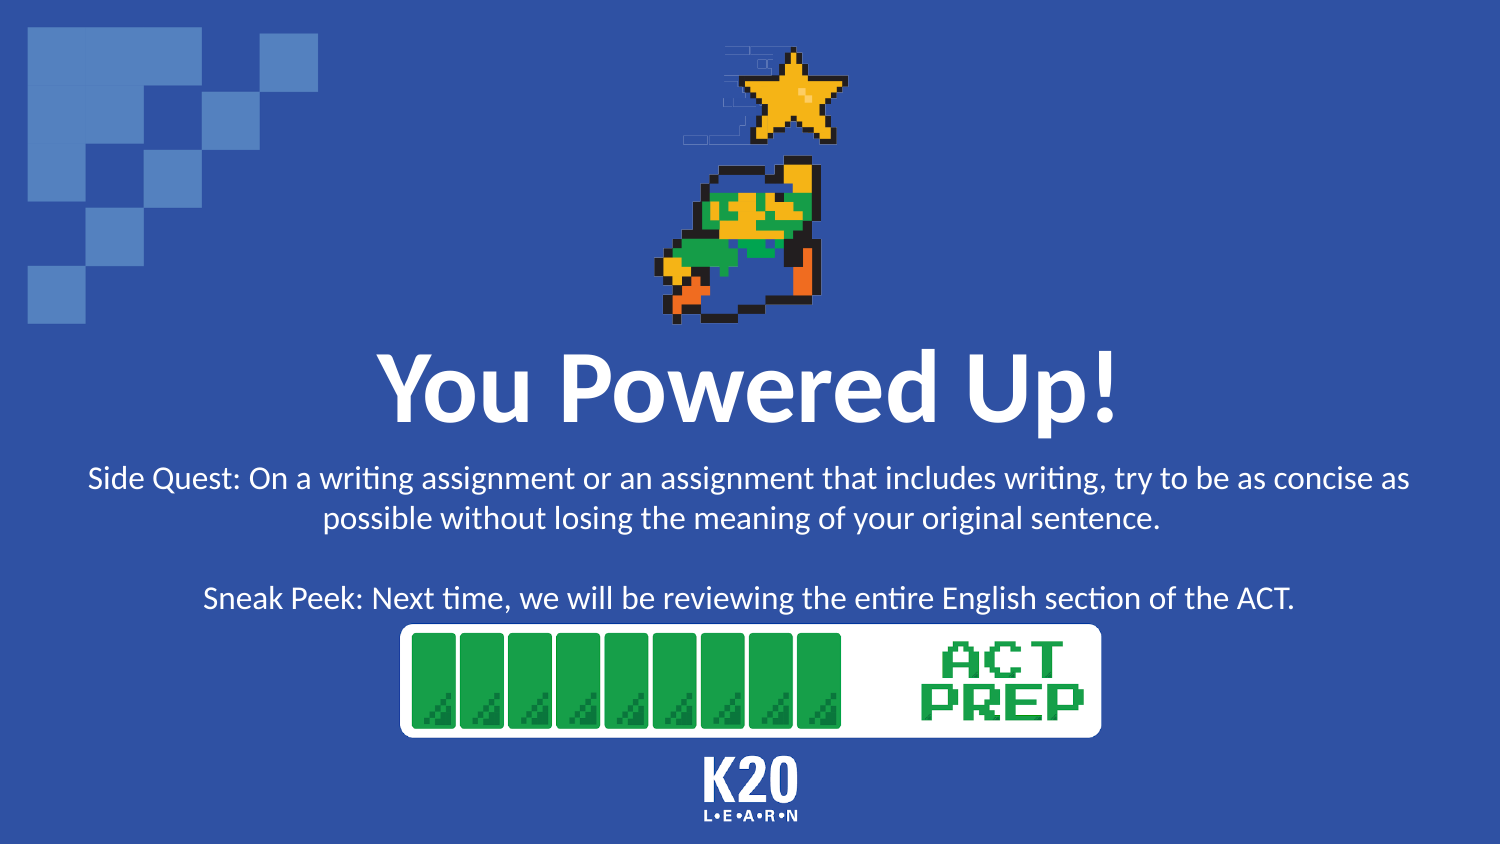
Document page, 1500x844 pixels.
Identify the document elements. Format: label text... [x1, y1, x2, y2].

subtitle Side Quest: On a writing assignment or an assignment that includes writing, try to be as concise as possible without losing the meaning of your original sentence. Sneak Peek: Next time, we will be reviewing the entire English section of the ACT. [51, 441, 1449, 572]
picture [0, 0, 1500, 844]
title You Powered Up! [51, 122, 1449, 441]
